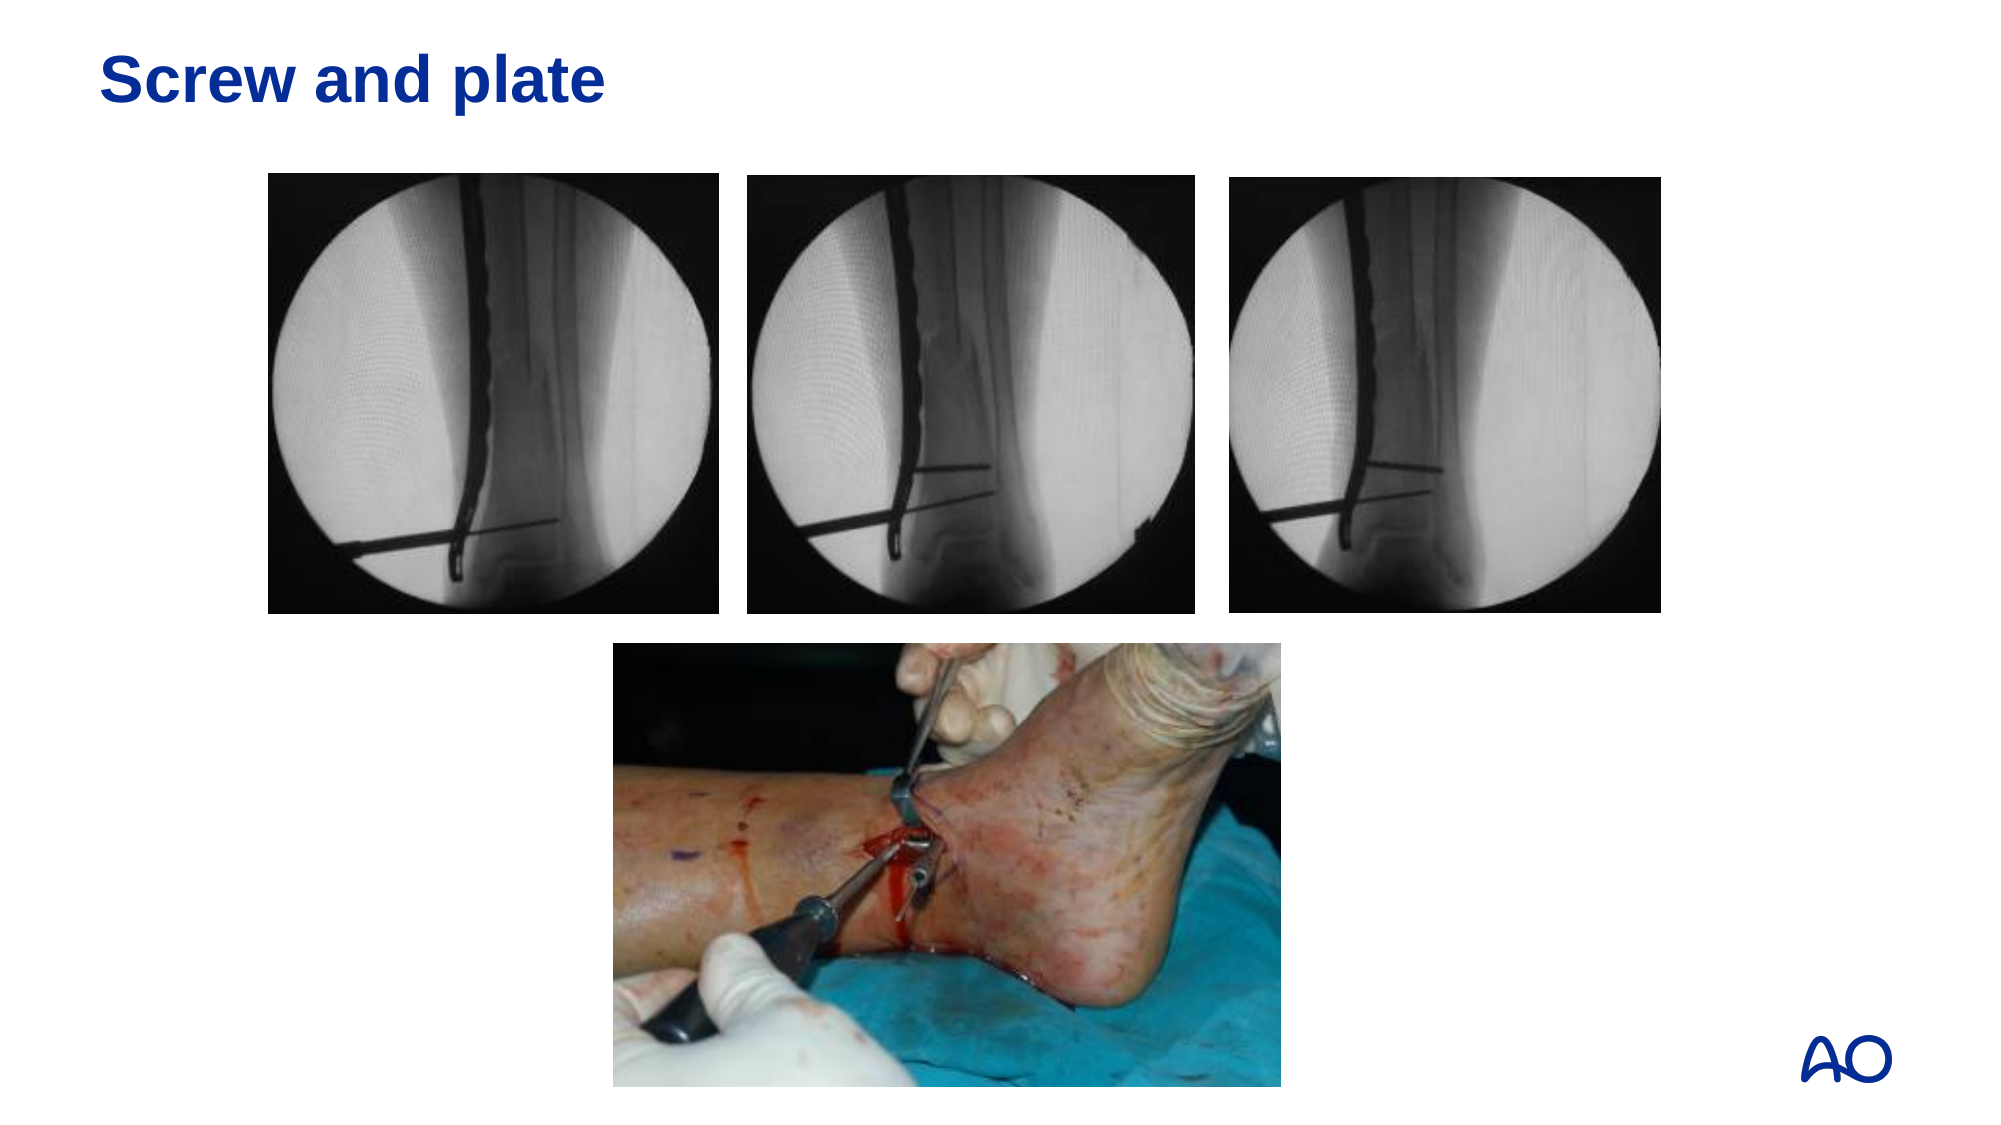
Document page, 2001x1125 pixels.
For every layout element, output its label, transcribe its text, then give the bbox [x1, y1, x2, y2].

picture [1228, 176, 1662, 614]
picture [1801, 1035, 1892, 1083]
title Screw and plate [99, 45, 1900, 233]
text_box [613, 174, 1282, 1088]
picture [267, 172, 720, 615]
